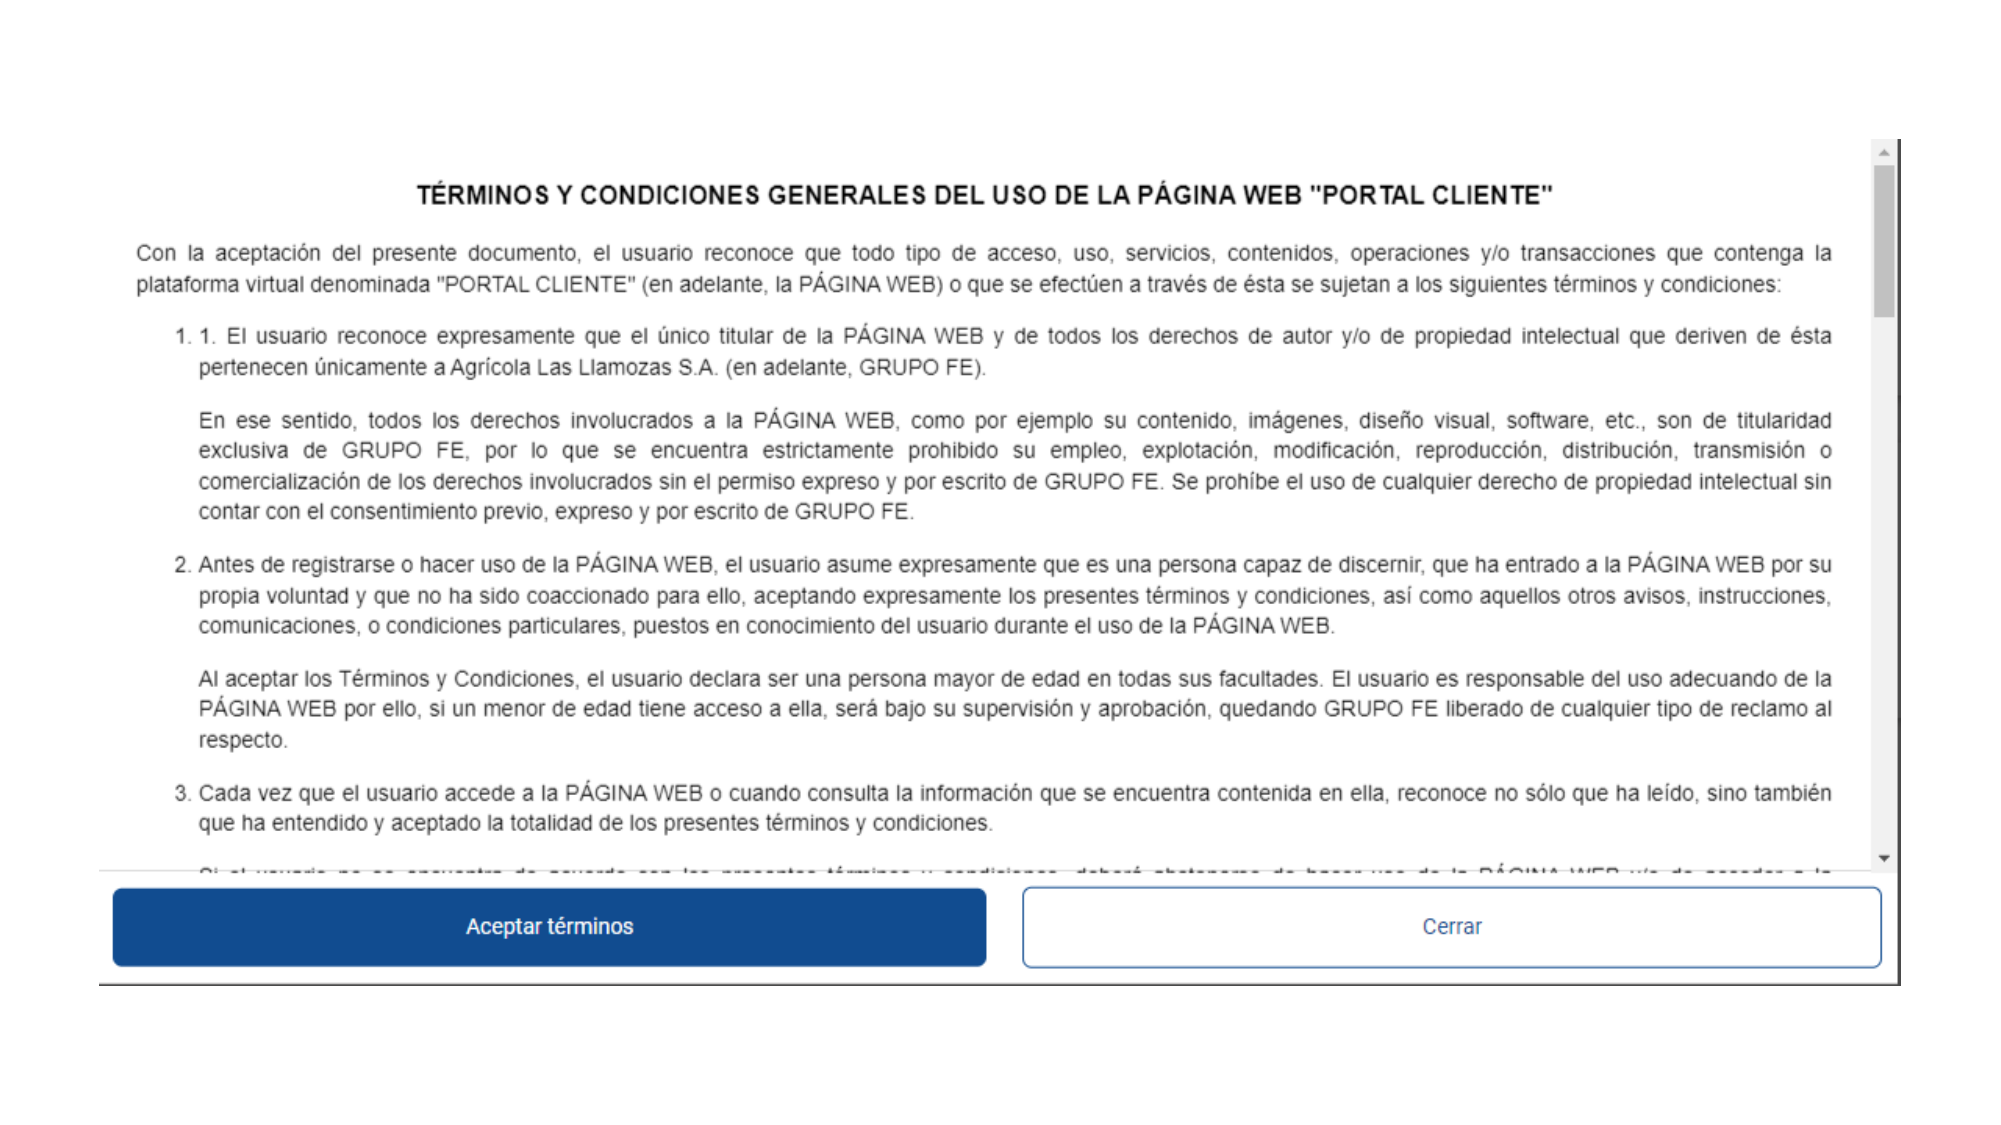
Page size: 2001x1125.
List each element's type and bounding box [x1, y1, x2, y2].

picture [99, 139, 1901, 986]
